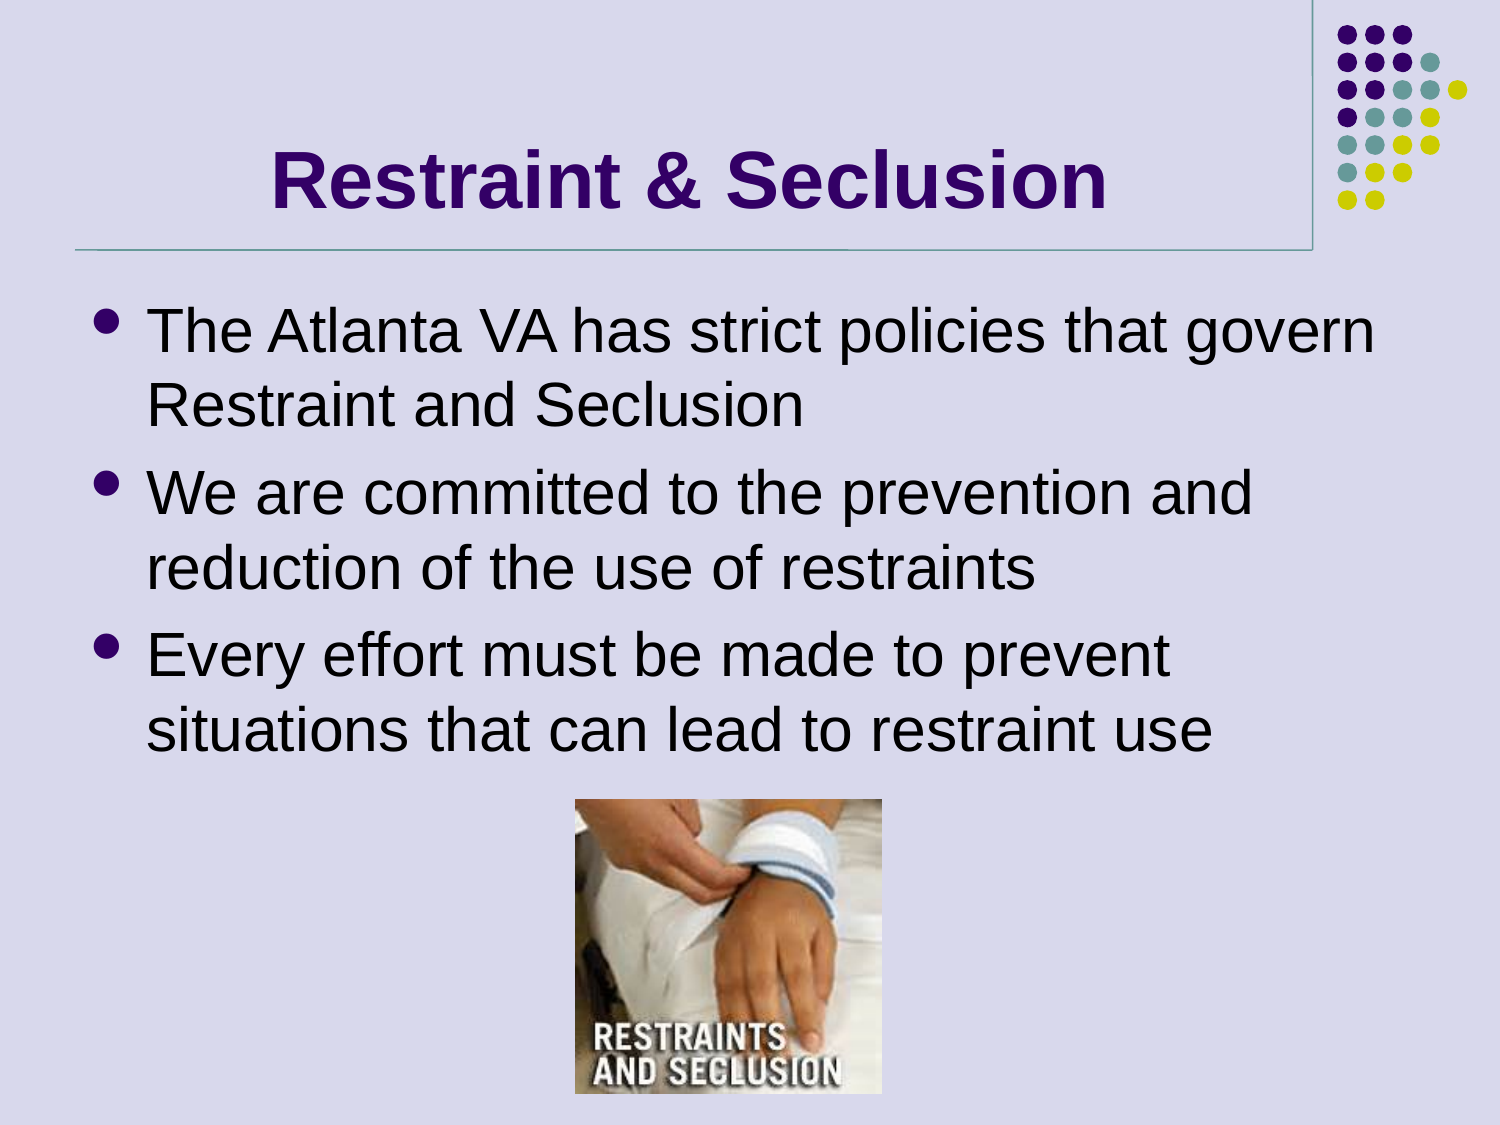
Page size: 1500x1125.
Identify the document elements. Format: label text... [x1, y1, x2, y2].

list The Atlanta VA has strict policies that govern Restraint and Seclusion We are committed to the prevention and reduction of the use of restraints Every effort must be made to prevent situations that can lead to restraint use [74, 281, 1426, 1006]
picture [574, 799, 882, 1094]
title Restraint & Seclusion [74, 19, 1313, 233]
